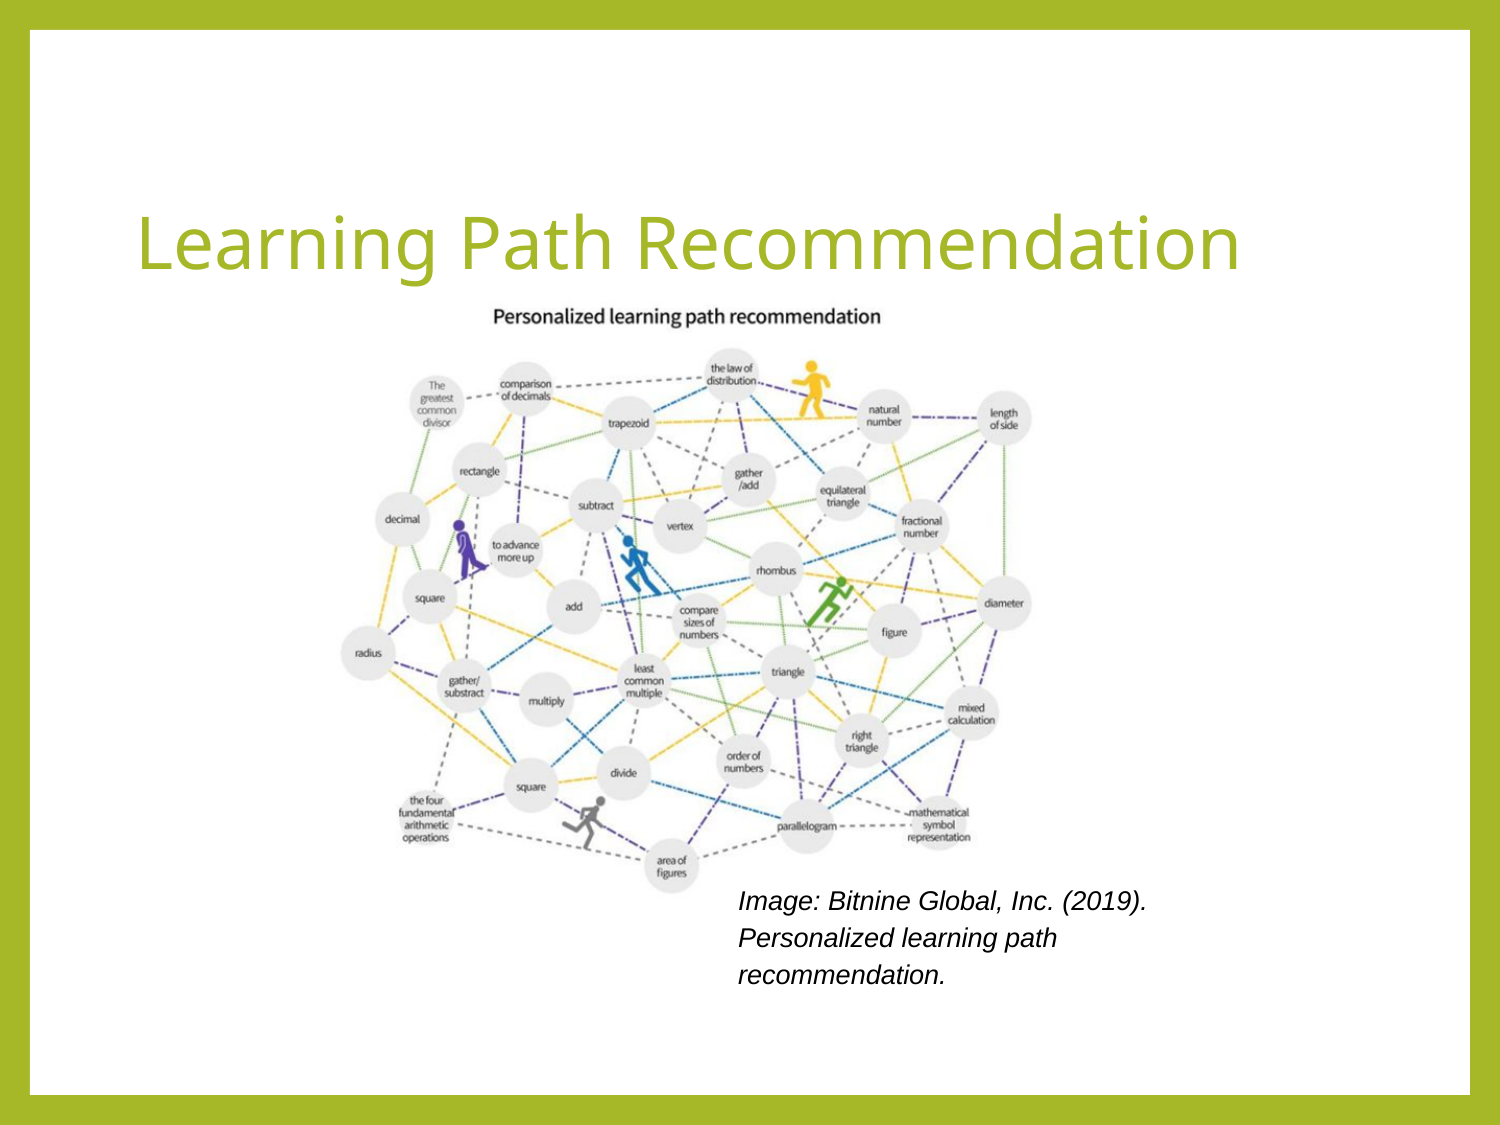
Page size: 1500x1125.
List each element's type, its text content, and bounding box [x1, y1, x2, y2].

title Learning Path Recommendation [120, 181, 1372, 311]
text_box Image: Bitnine Global, Inc. (2019). Personalized learning path recommendation. [723, 863, 1216, 1045]
picture [277, 291, 1101, 908]
